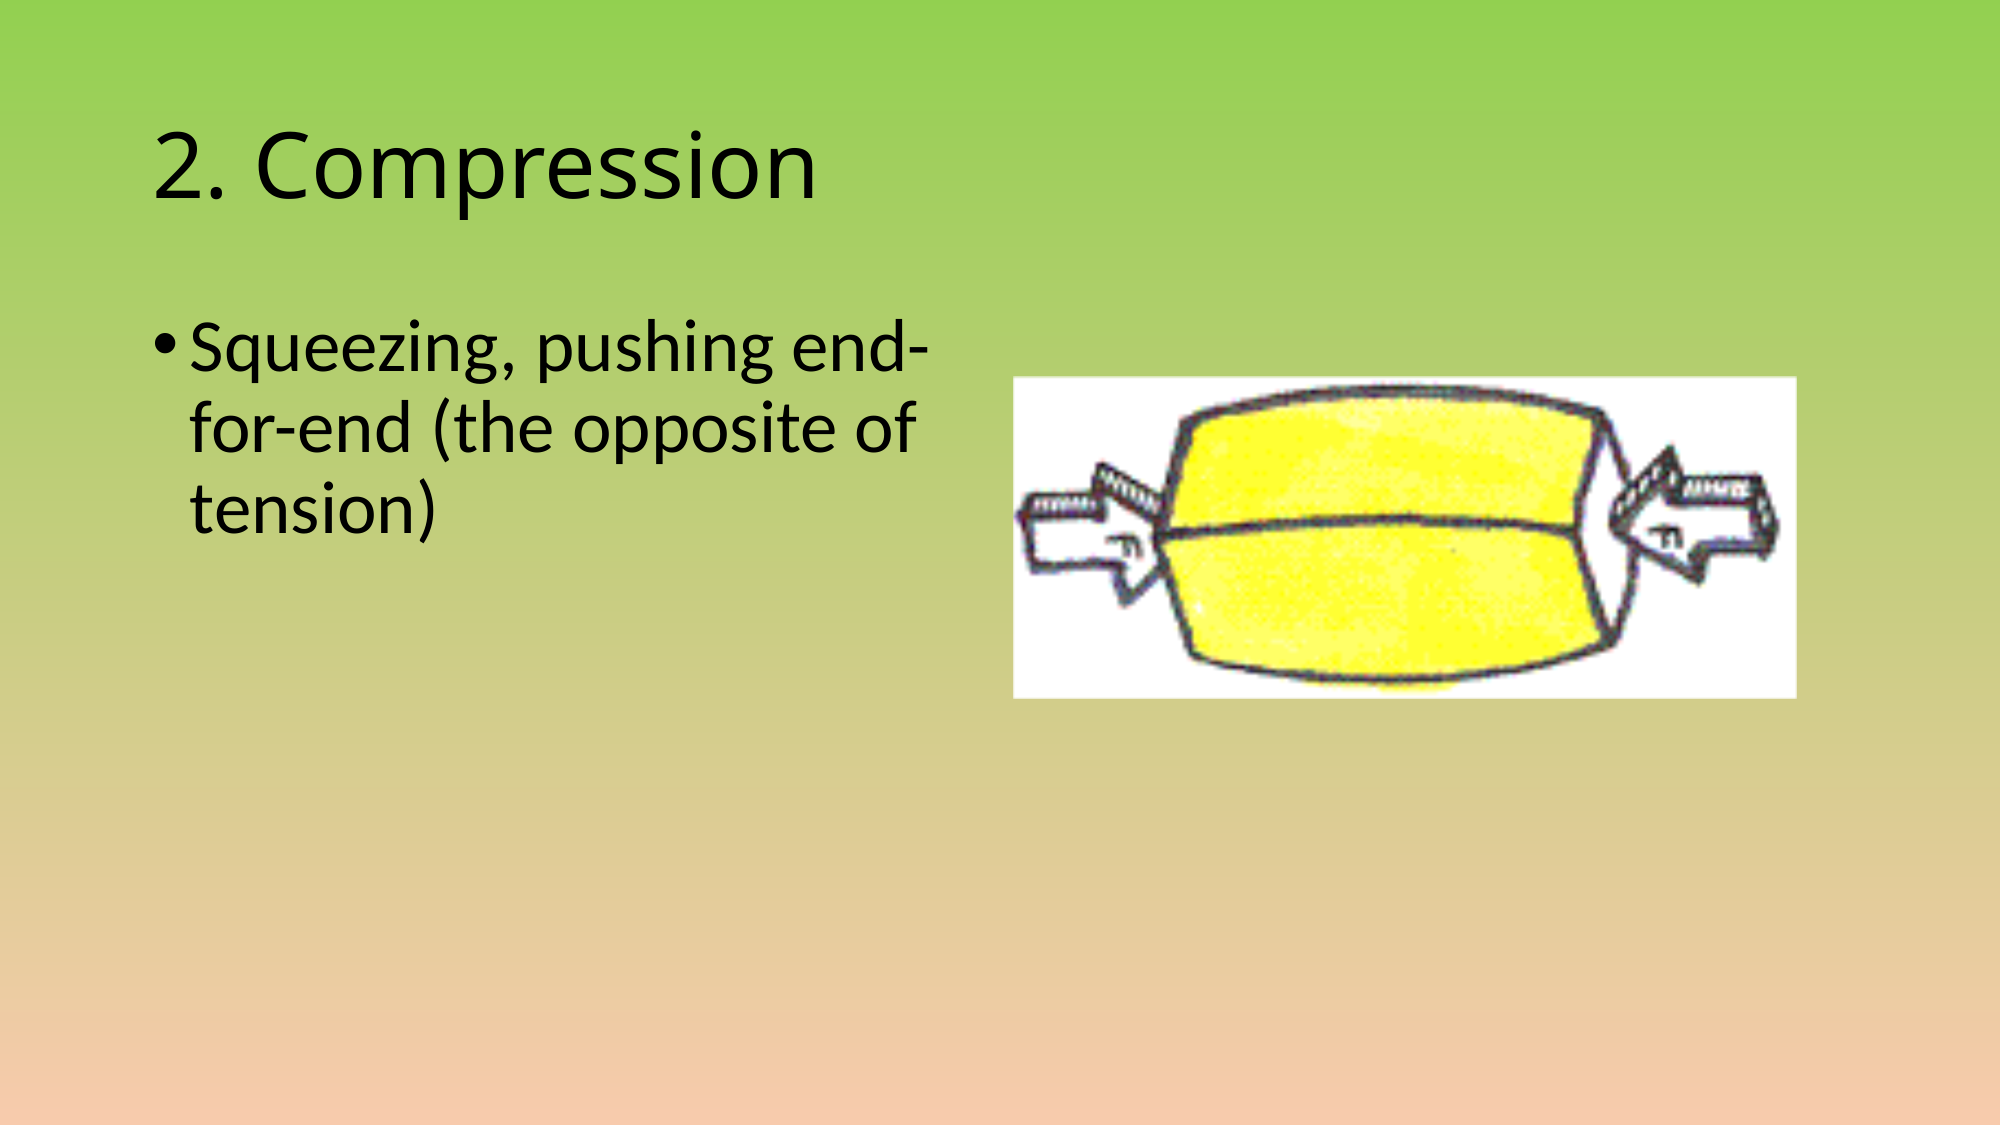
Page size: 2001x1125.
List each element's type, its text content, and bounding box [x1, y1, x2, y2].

picture [1015, 145, 1795, 930]
list Squeezing, pushing end-for-end (the opposite of tension) [137, 299, 988, 1014]
title 2. Compression [137, 59, 1863, 278]
